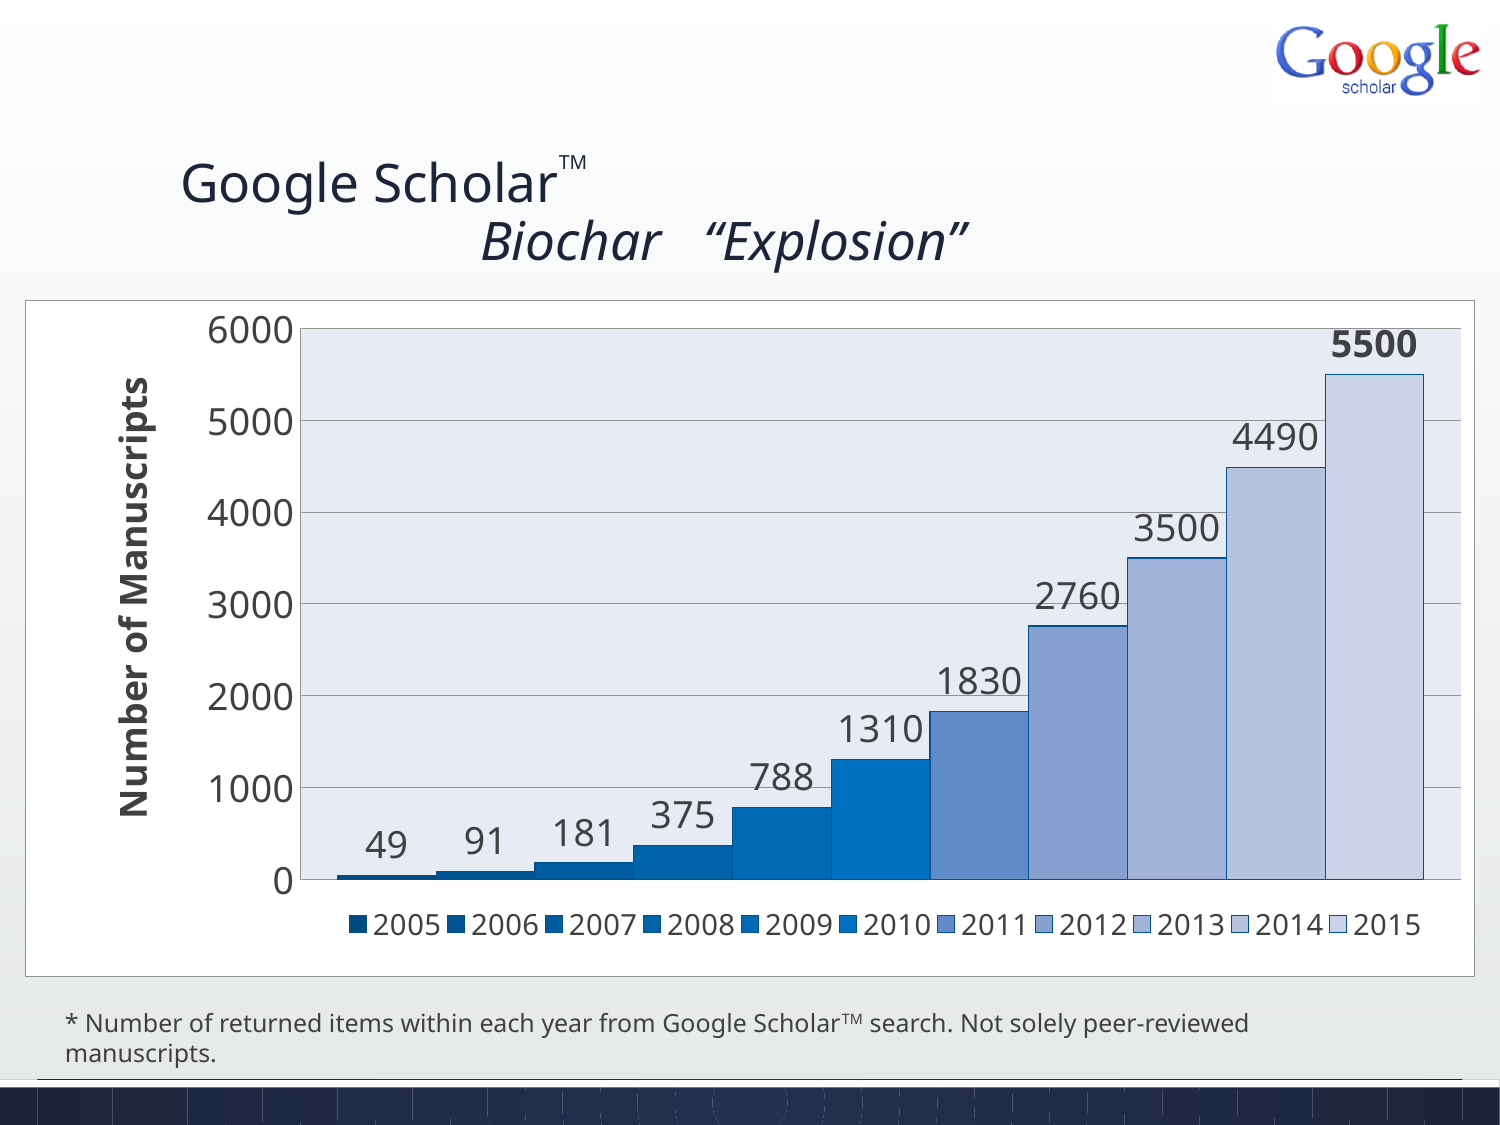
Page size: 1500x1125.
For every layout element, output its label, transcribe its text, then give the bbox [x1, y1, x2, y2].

picture [1274, 24, 1482, 108]
title Google ScholarTM Biochar “Explosion” [165, 76, 1335, 279]
chart [24, 299, 1475, 978]
text_box * Number of returned items within each year from Google ScholarTM search. Not solely peer-reviewed manuscripts. [50, 999, 1335, 1075]
